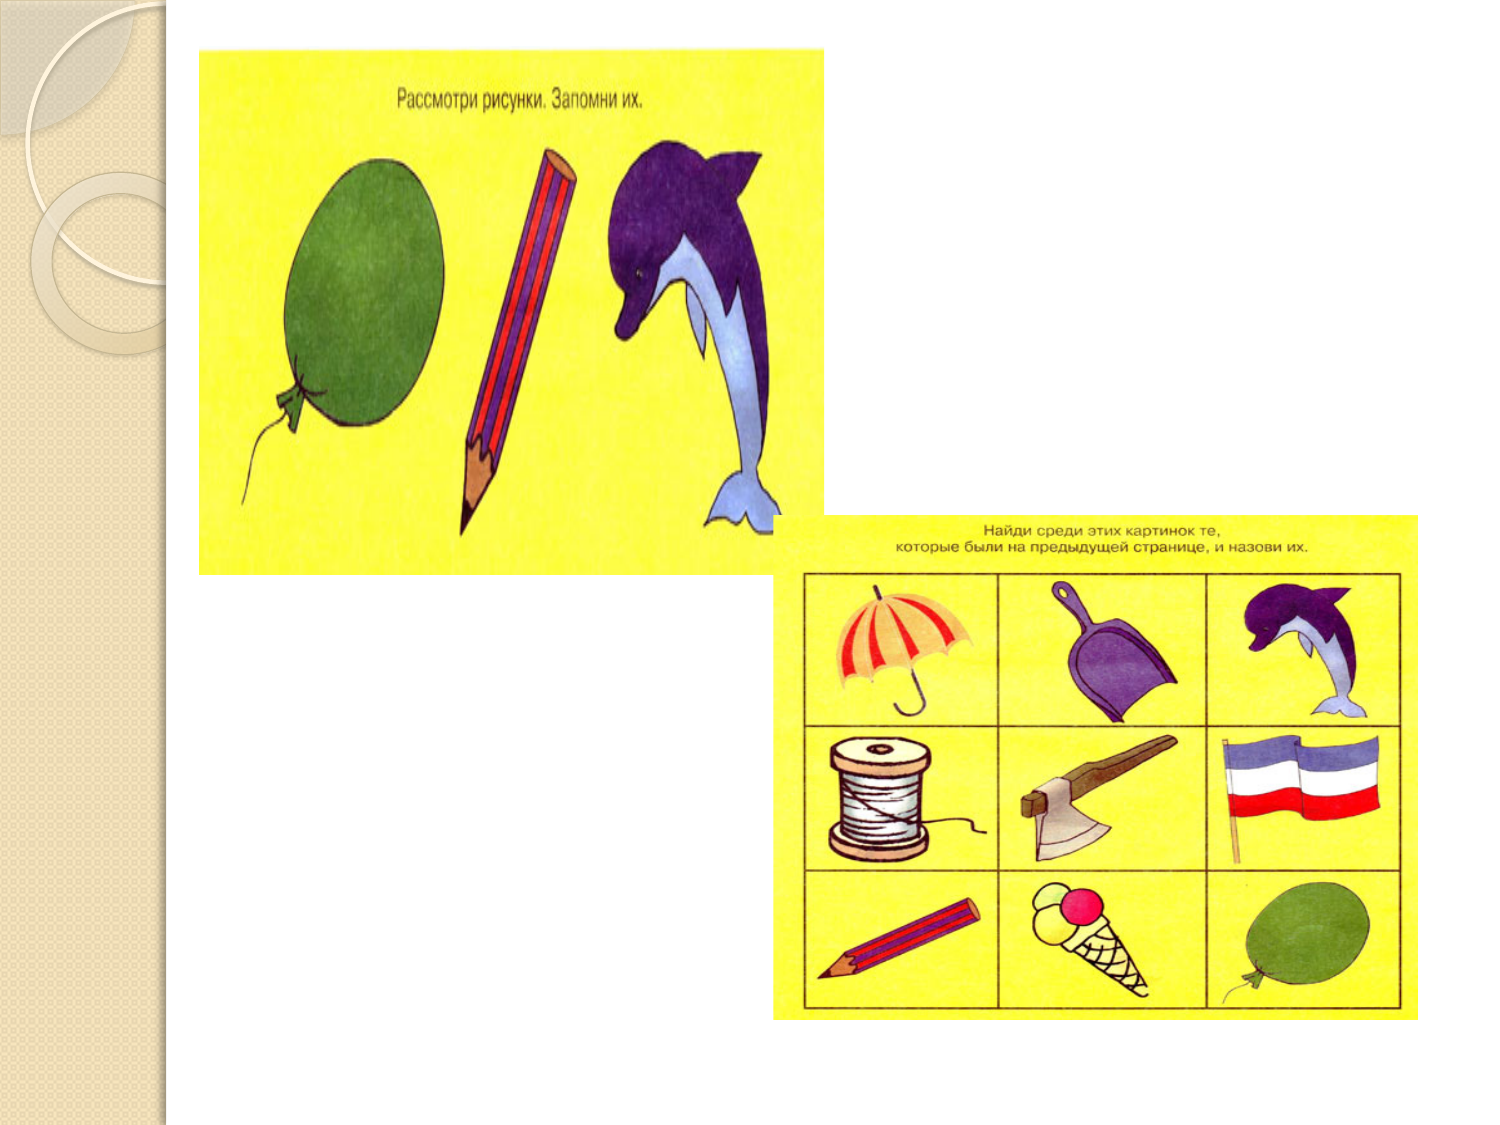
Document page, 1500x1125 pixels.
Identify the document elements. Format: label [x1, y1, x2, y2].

picture [773, 515, 1419, 1020]
list [198, 46, 825, 575]
